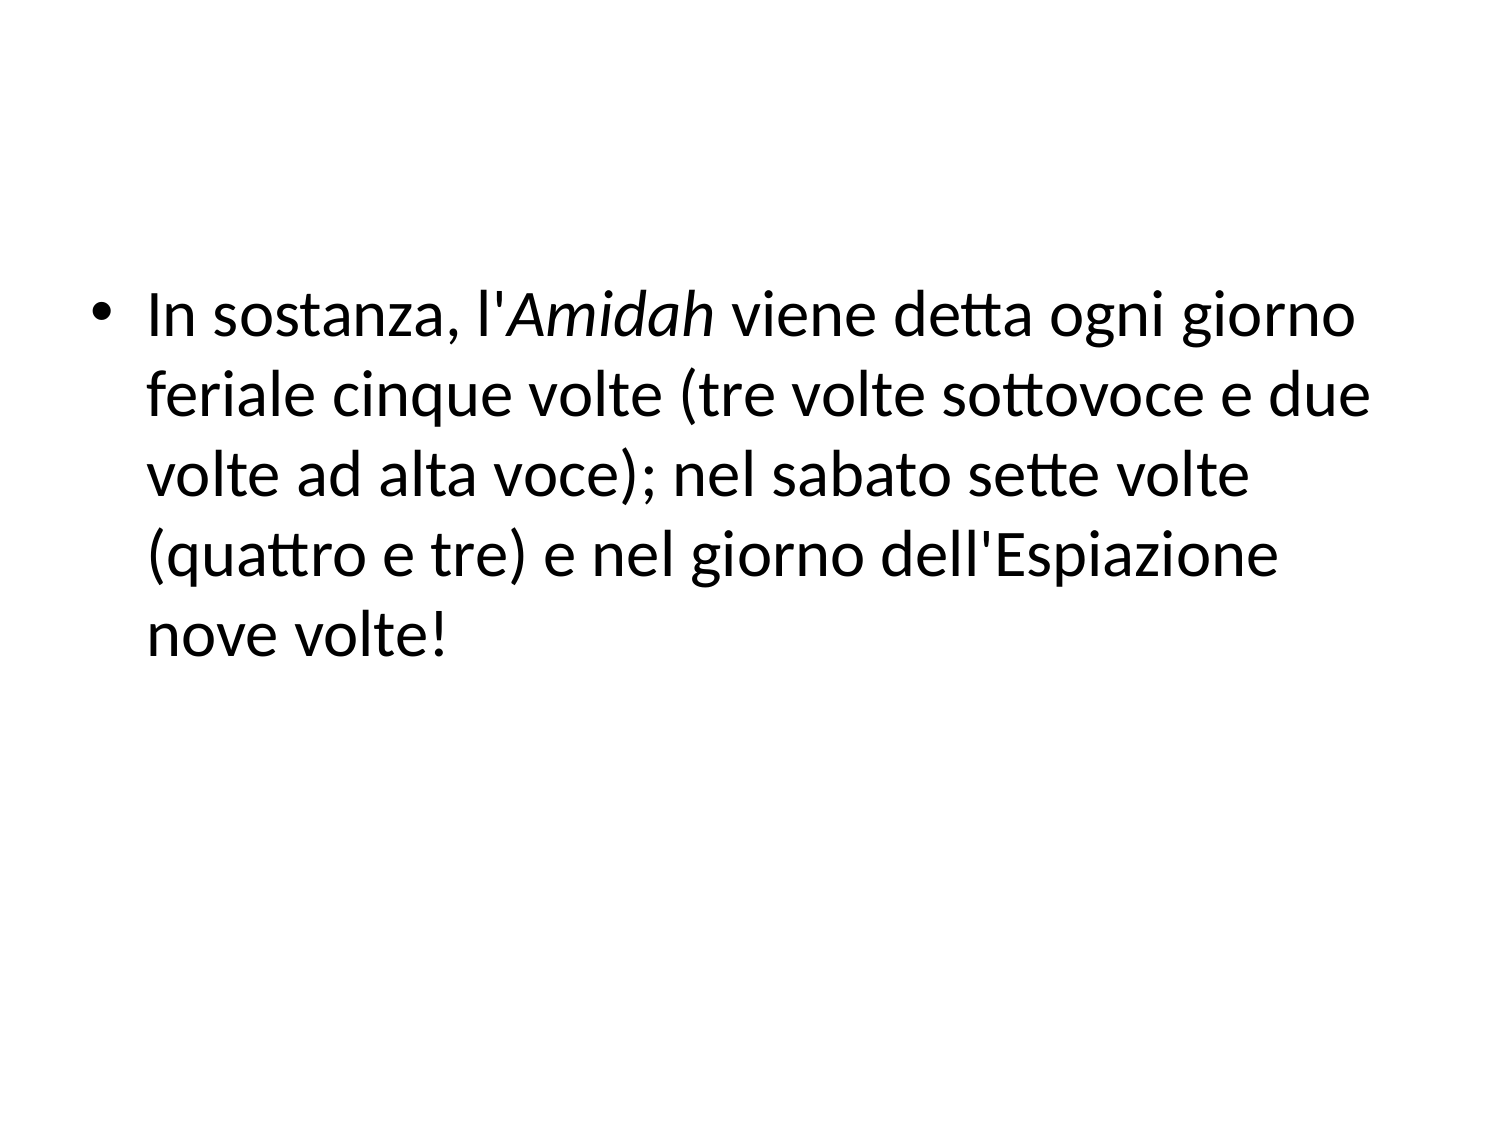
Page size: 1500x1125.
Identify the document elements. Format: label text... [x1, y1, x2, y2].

list In sostanza, l'Amidah viene detta ogni giorno feriale cinque volte (tre volte sottovoce e due volte ad alta voce); nel sabato sette volte (quattro e tre) e nel giorno dell'Espiazione nove volte! [75, 262, 1425, 1005]
